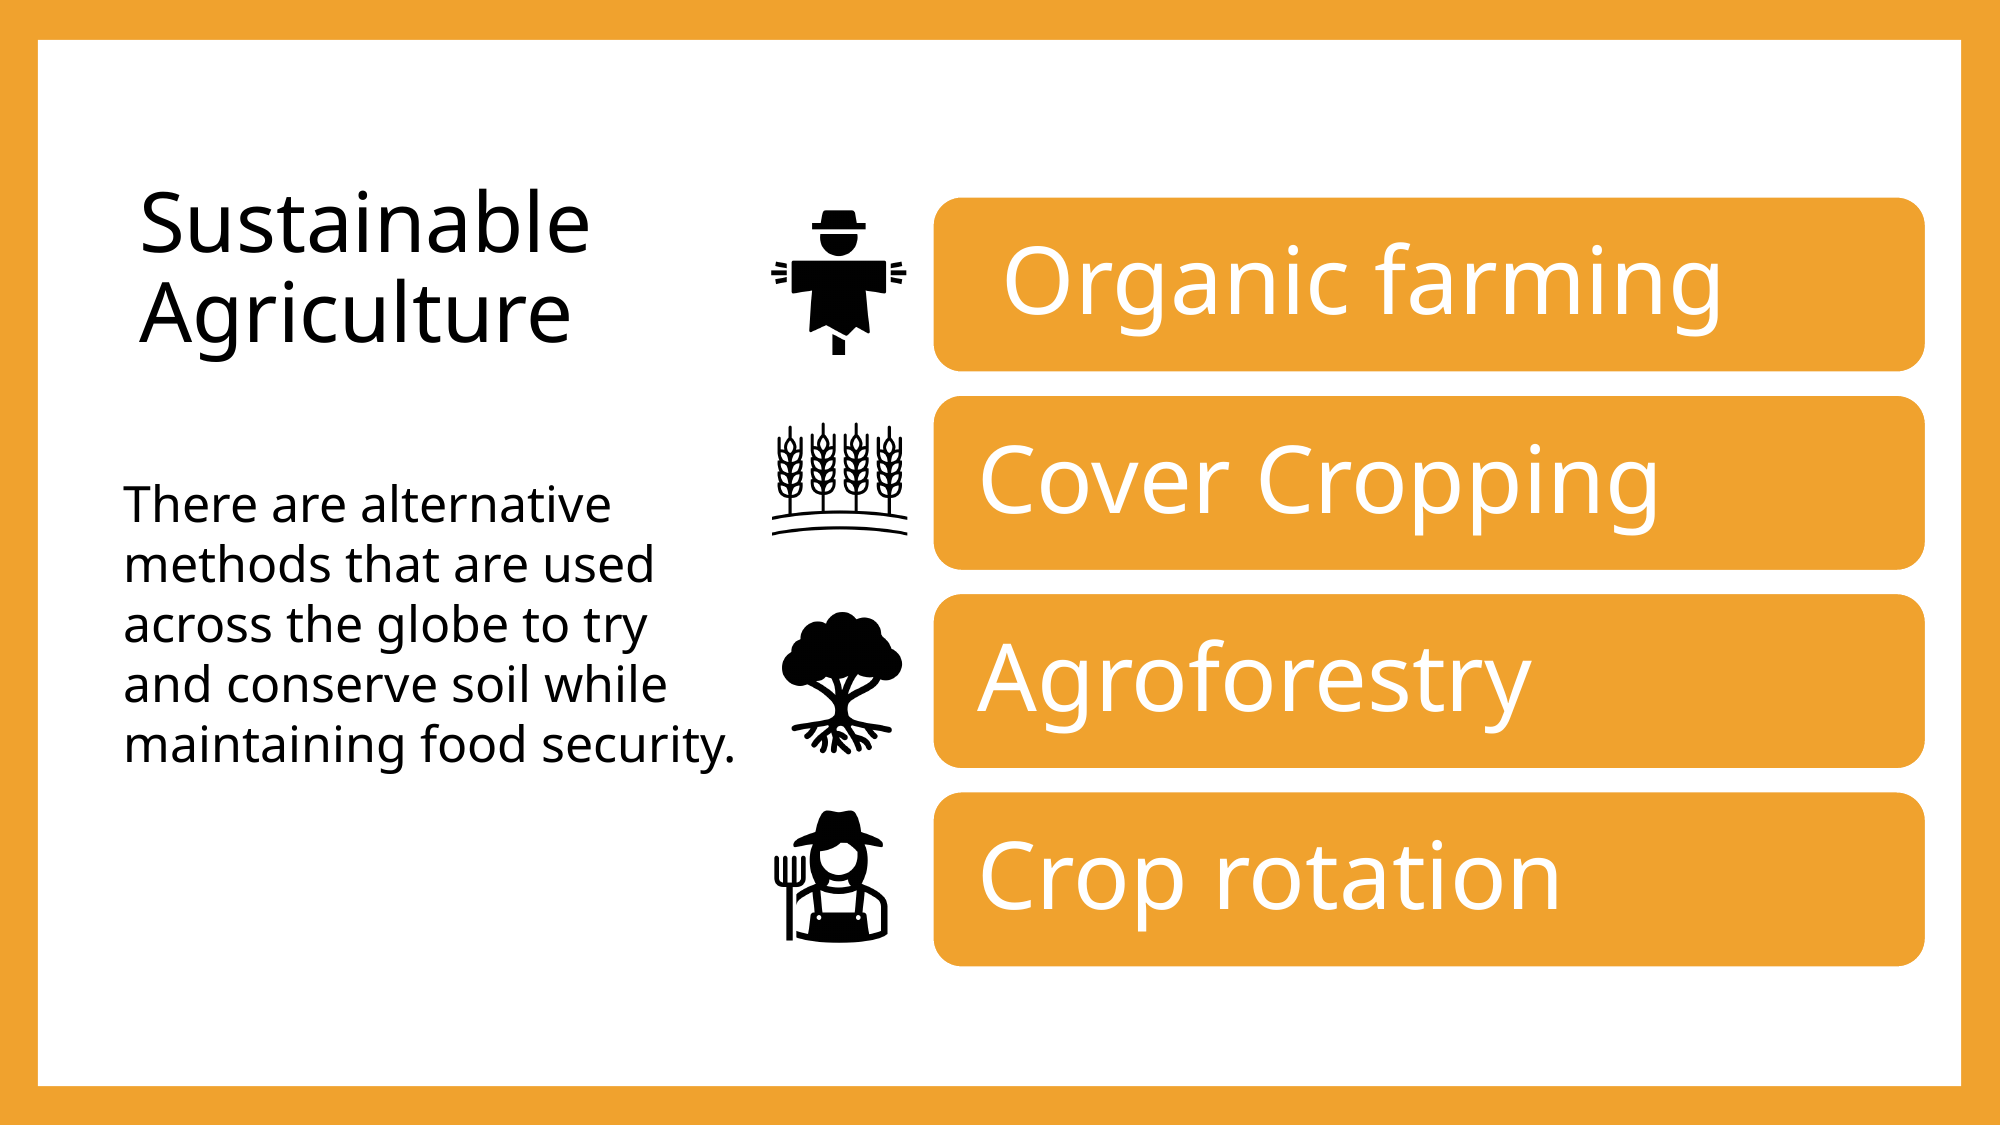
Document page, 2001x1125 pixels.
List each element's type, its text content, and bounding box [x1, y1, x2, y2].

picture [763, 804, 915, 955]
picture [763, 404, 915, 556]
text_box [931, 187, 1927, 977]
list There are alternative methods that are used across the globe to try and conserve soil while maintaining food security. [108, 464, 754, 938]
title Sustainable Agriculture [124, 82, 770, 368]
picture [766, 606, 917, 758]
picture [763, 207, 915, 358]
